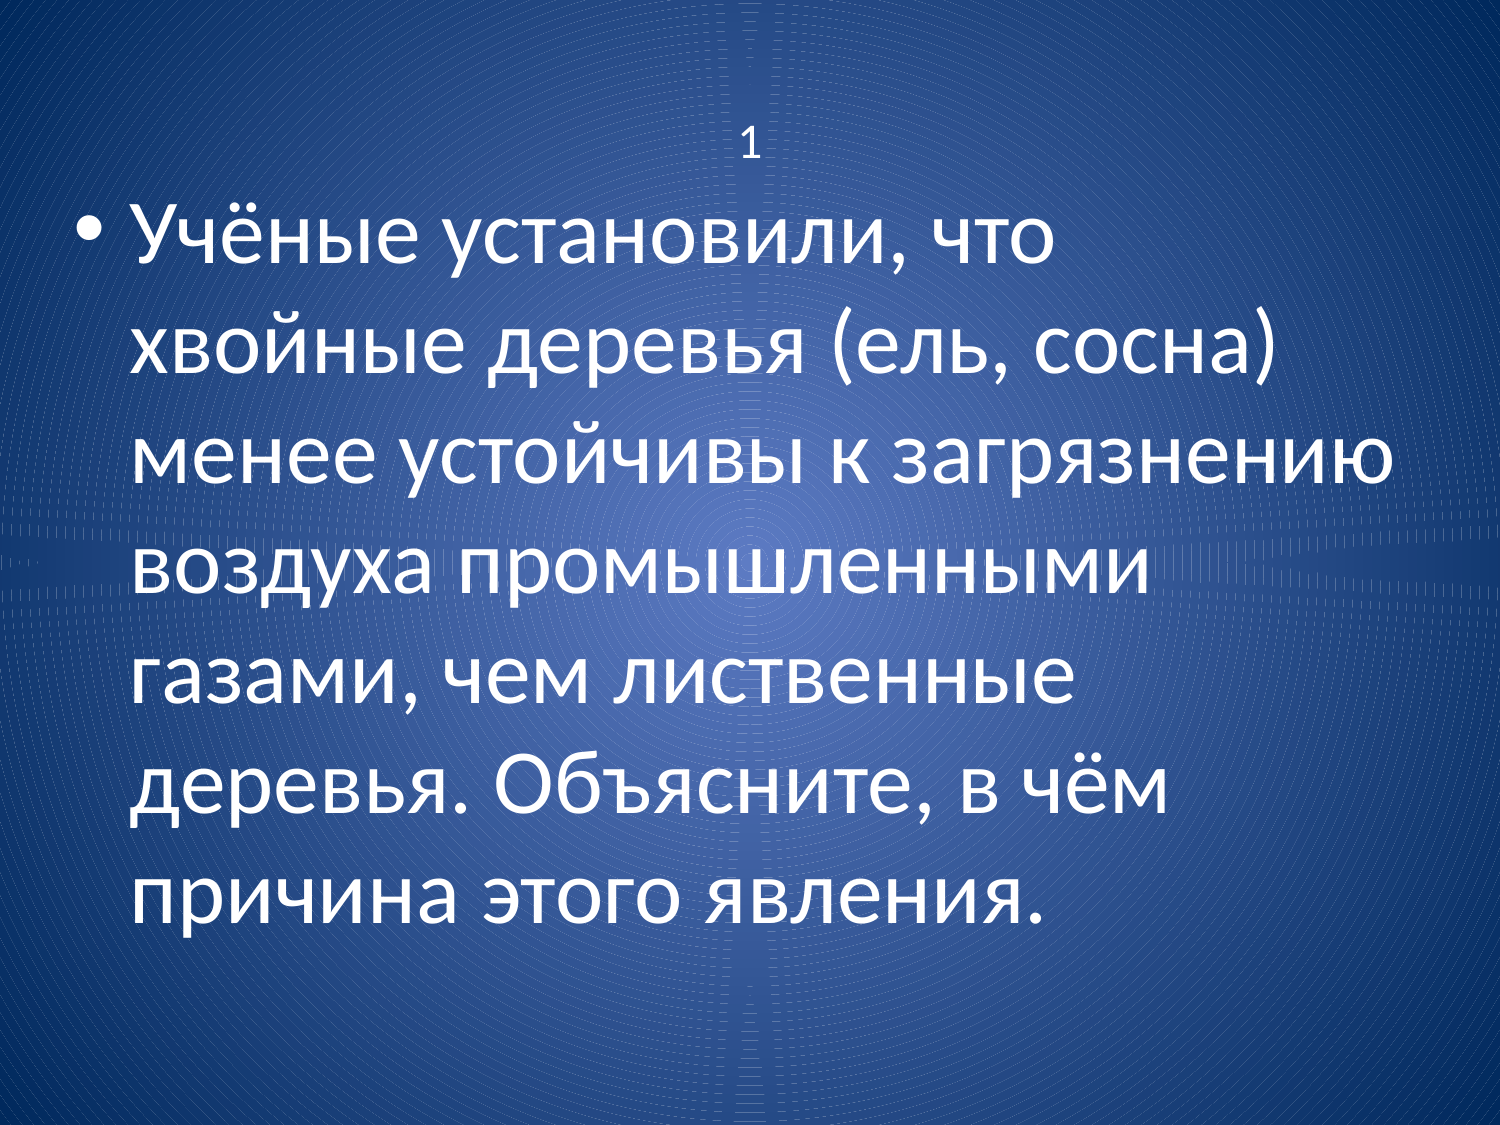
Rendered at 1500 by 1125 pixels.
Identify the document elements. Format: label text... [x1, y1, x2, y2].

title 1 [75, 45, 1425, 164]
list Учёные установили, что хвойные деревья (ель, сосна) менее устойчивы к загрязнению воздуха промышленными газами, чем лиственные деревья. Объясните, в чём причина этого явления. [58, 164, 1425, 1079]
